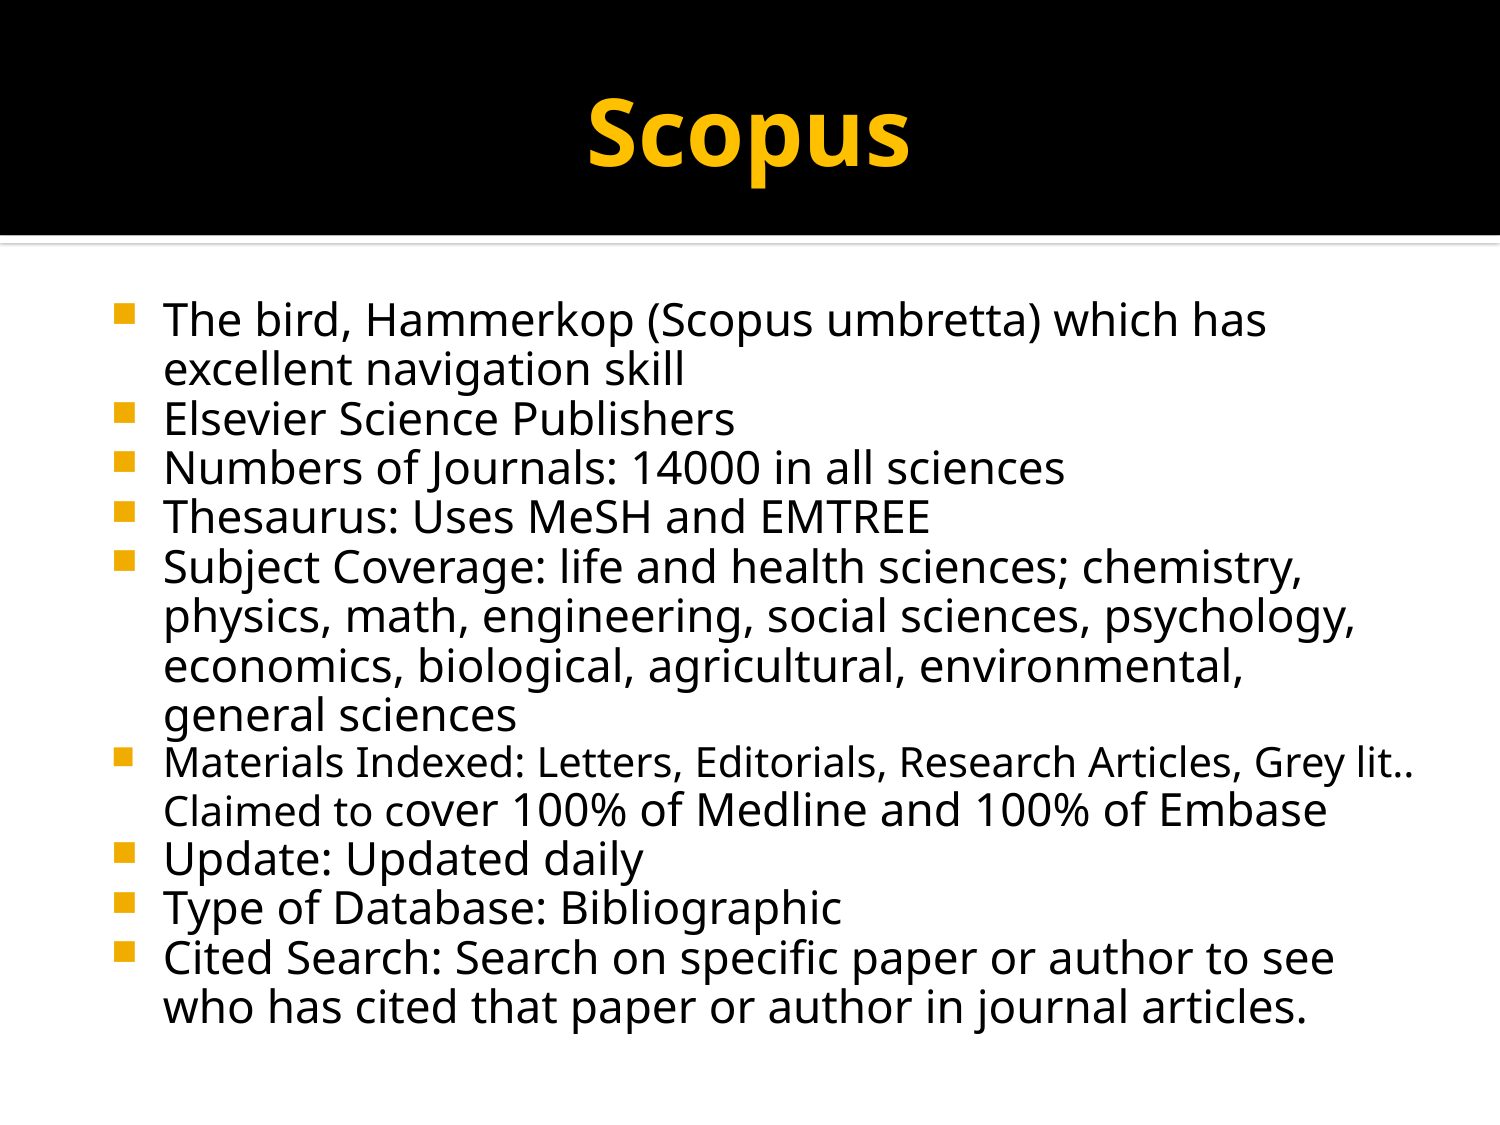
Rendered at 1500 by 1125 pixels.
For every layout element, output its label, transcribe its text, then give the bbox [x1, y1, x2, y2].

list The bird, Hammerkop (Scopus umbretta) which has excellent navigation skill Elsevier Science Publishers Numbers of Journals: 14000 in all sciences Thesaurus: Uses MeSH and EMTREE Subject Coverage: life and health sciences; chemistry, physics, math, engineering, social sciences, psychology, economics, biological, agricultural, environmental, general sciences Materials Indexed: Letters, Editorials, Research Articles, Grey lit.. Claimed to cover 100% of Medline and 100% of Embase Update: Updated daily Type of Database: Bibliographic Cited Search: Search on specific paper or author to see who has cited that paper or author in journal articles. [82, 281, 1432, 1125]
title Scopus [70, 35, 1421, 223]
